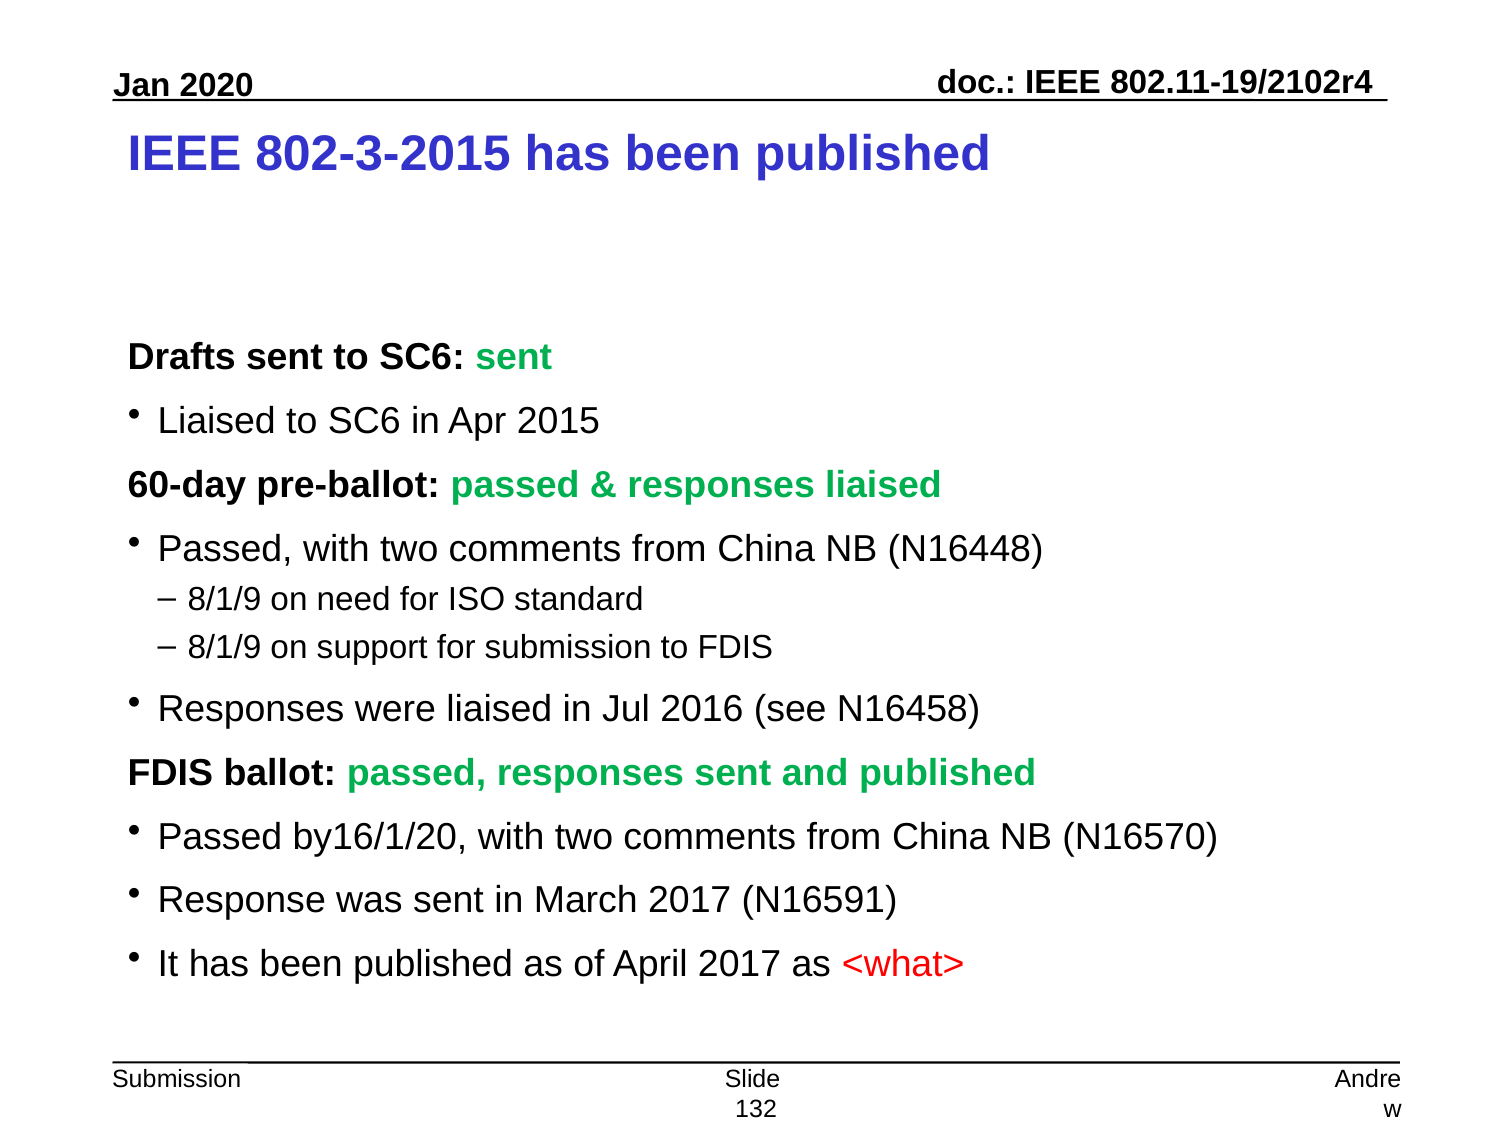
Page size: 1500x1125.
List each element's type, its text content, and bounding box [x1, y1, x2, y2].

list Drafts sent to SC6: sent Liaised to SC6 in Apr 2015 60-day pre-ballot: passed & responses liaised Passed, with two comments from China NB (N16448) 8/1/9 on need for ISO standard 8/1/9 on support for submission to FDIS Responses were liaised in Jul 2016 (see N16458) FDIS ballot: passed, responses sent and published Passed by16/1/20, with two comments from China NB (N16570) Response was sent in March 2017 (N16591) It has been published as of April 2017 as <what> [112, 324, 1388, 1000]
footer Andrew Myles, Cisco [1320, 1061, 1402, 1093]
title IEEE 802-3-2015 has been published [112, 112, 1388, 288]
slide_number Slide 132 [709, 1061, 803, 1093]
